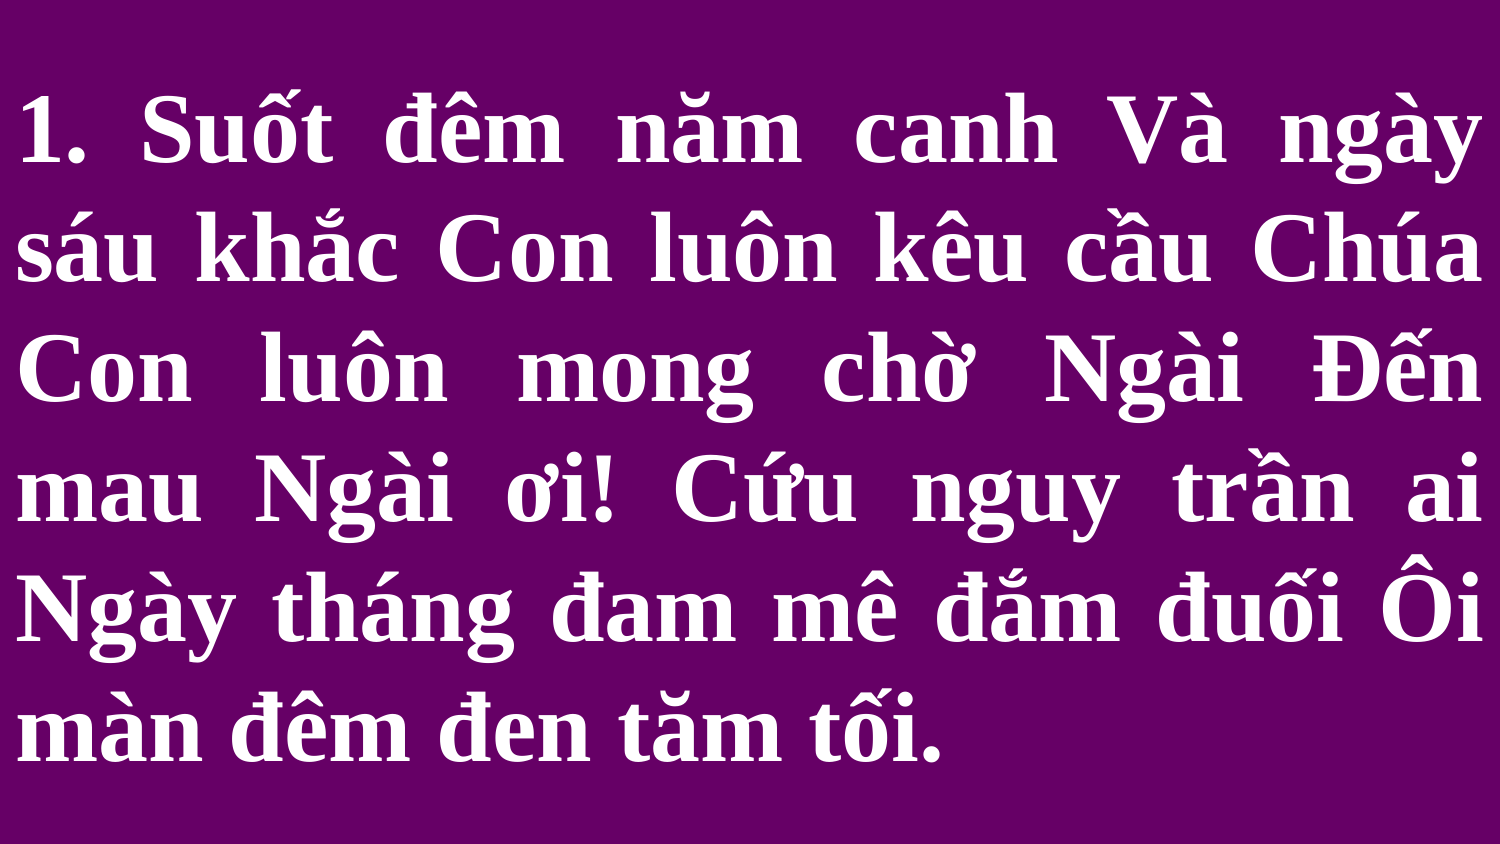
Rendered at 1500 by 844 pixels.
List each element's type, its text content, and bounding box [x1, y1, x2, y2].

title 1. Suốt đêm năm canh Và ngày sáu khắc Con luôn kêu cầu Chúa Con luôn mong chờ Ngài Đến mau Ngài ơi! Cứu nguy trần ai Ngày tháng đam mê đắm đuối Ôi màn đêm đen tăm tối. [0, 0, 1500, 844]
